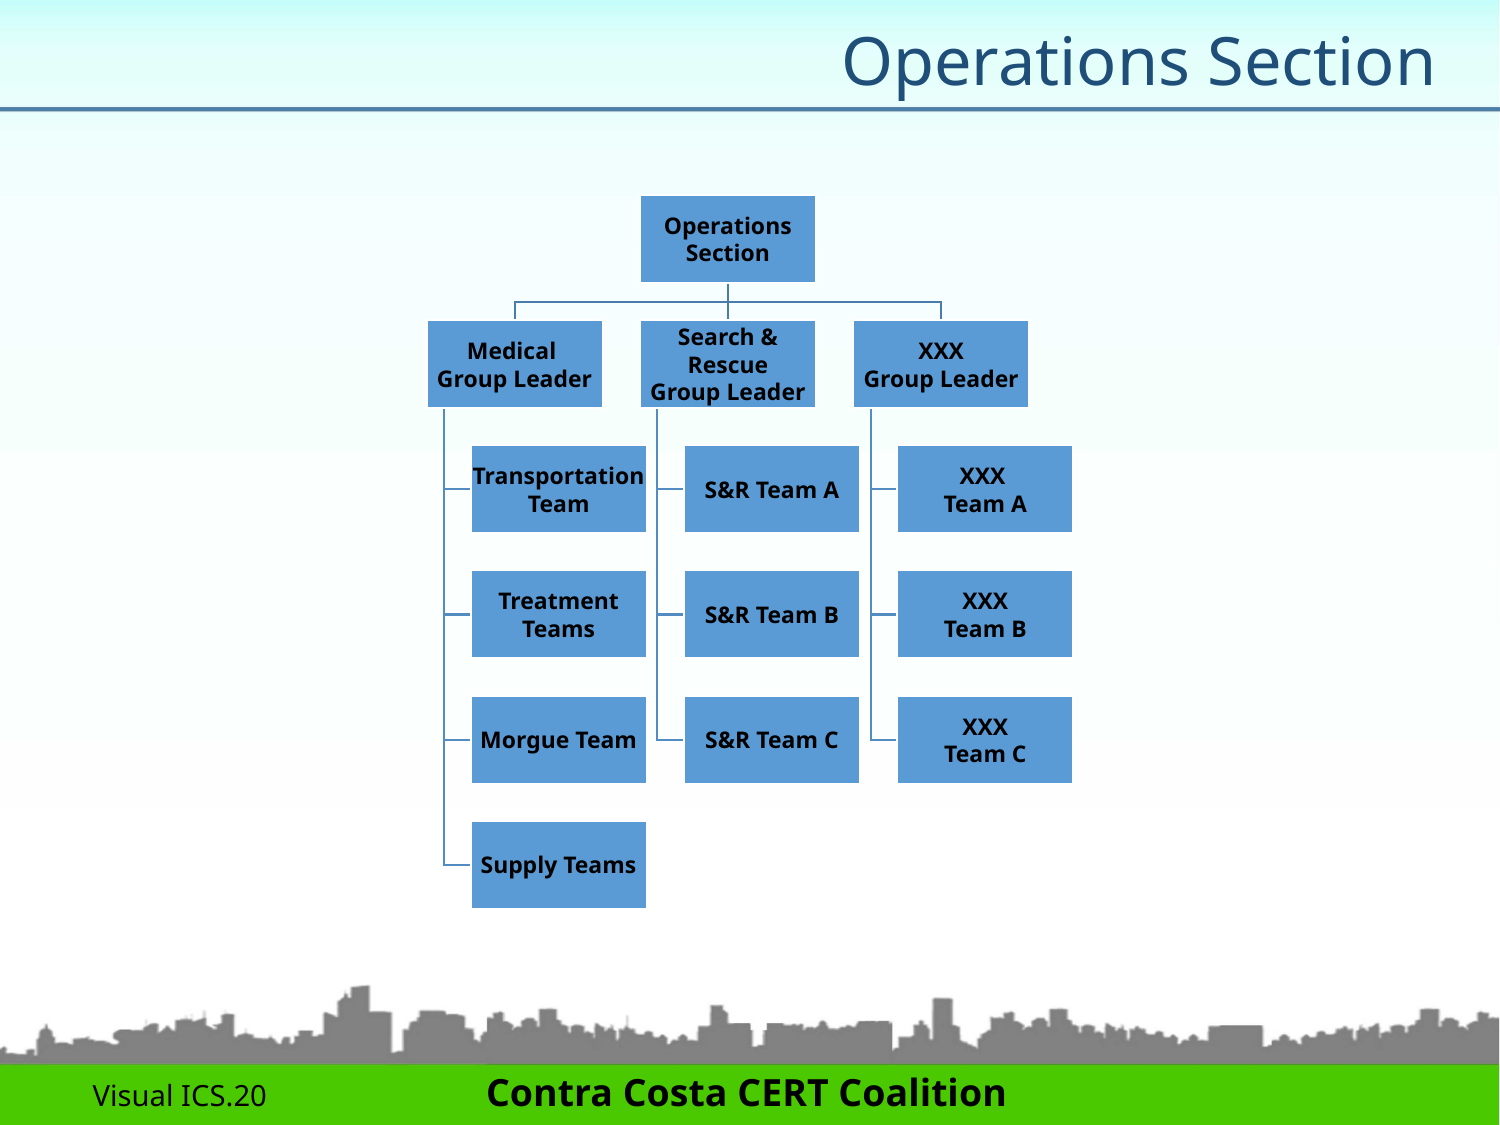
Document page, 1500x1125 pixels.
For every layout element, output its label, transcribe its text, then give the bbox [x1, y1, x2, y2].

title Operations Section [163, 19, 1453, 109]
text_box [68, 194, 1432, 910]
picture [0, 0, 1500, 1125]
